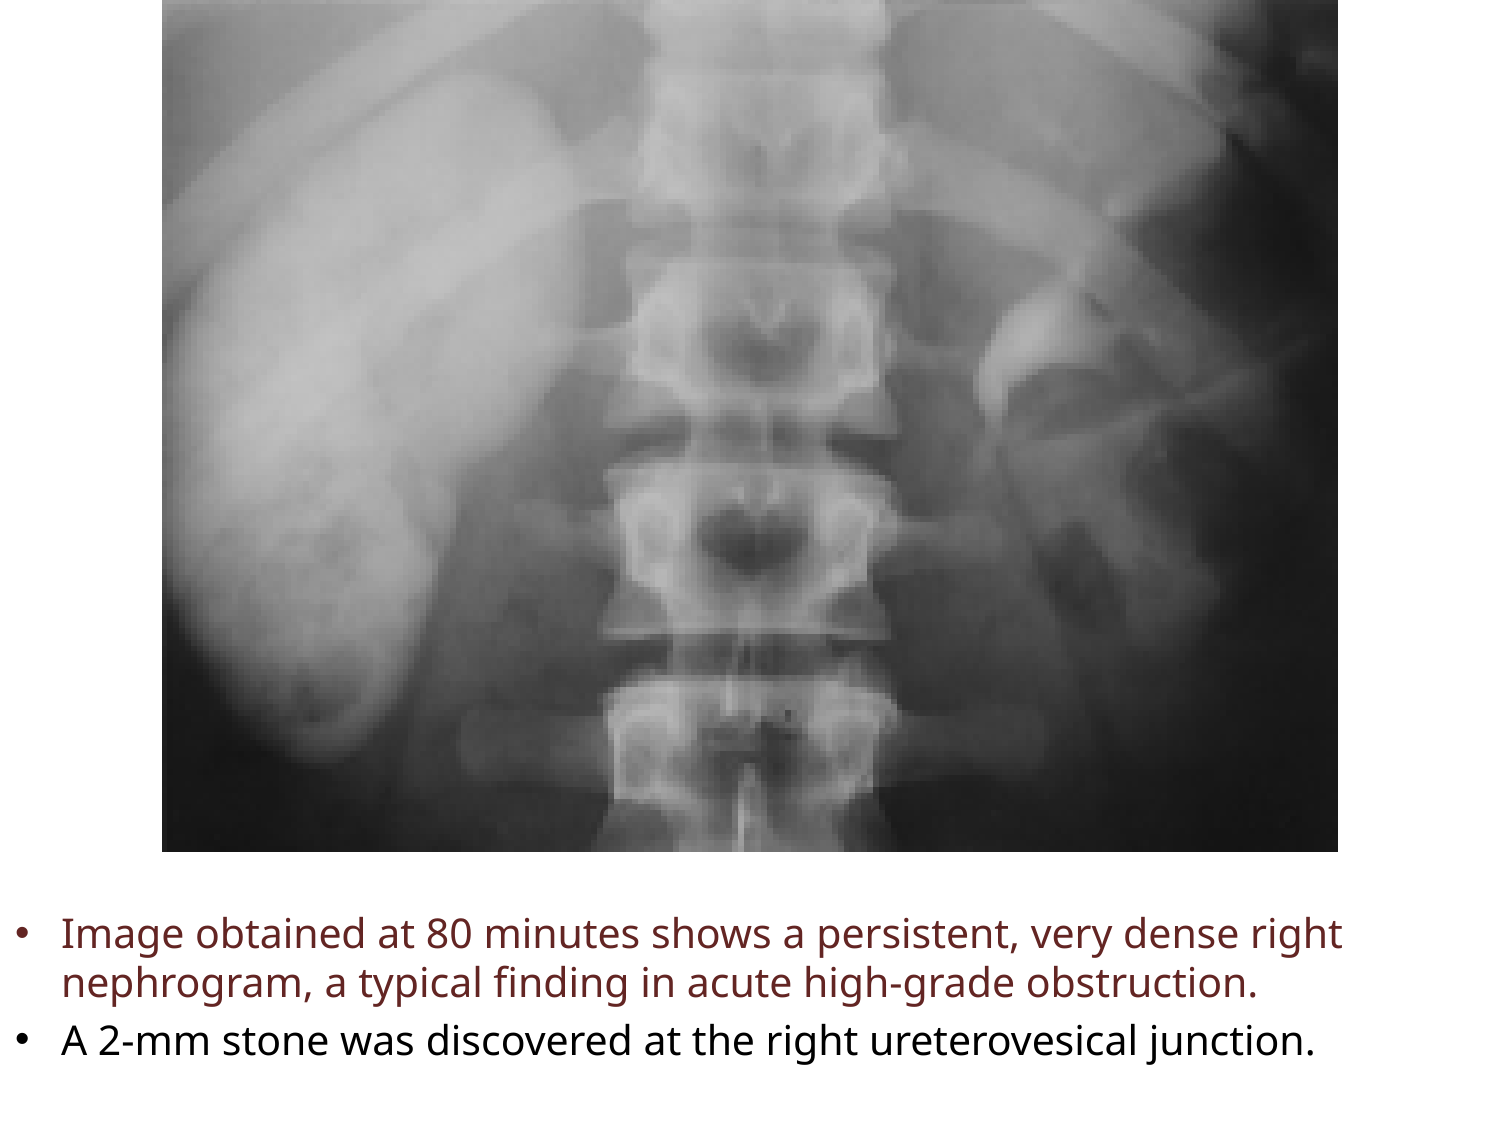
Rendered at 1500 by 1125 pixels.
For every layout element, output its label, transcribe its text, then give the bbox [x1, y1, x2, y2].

picture [162, 0, 1338, 853]
list Image obtained at 80 minutes shows a persistent, very dense right nephrogram, a typical finding in acute high-grade obstruction. A 2-mm stone was discovered at the right ureterovesical junction. [0, 900, 1500, 1125]
